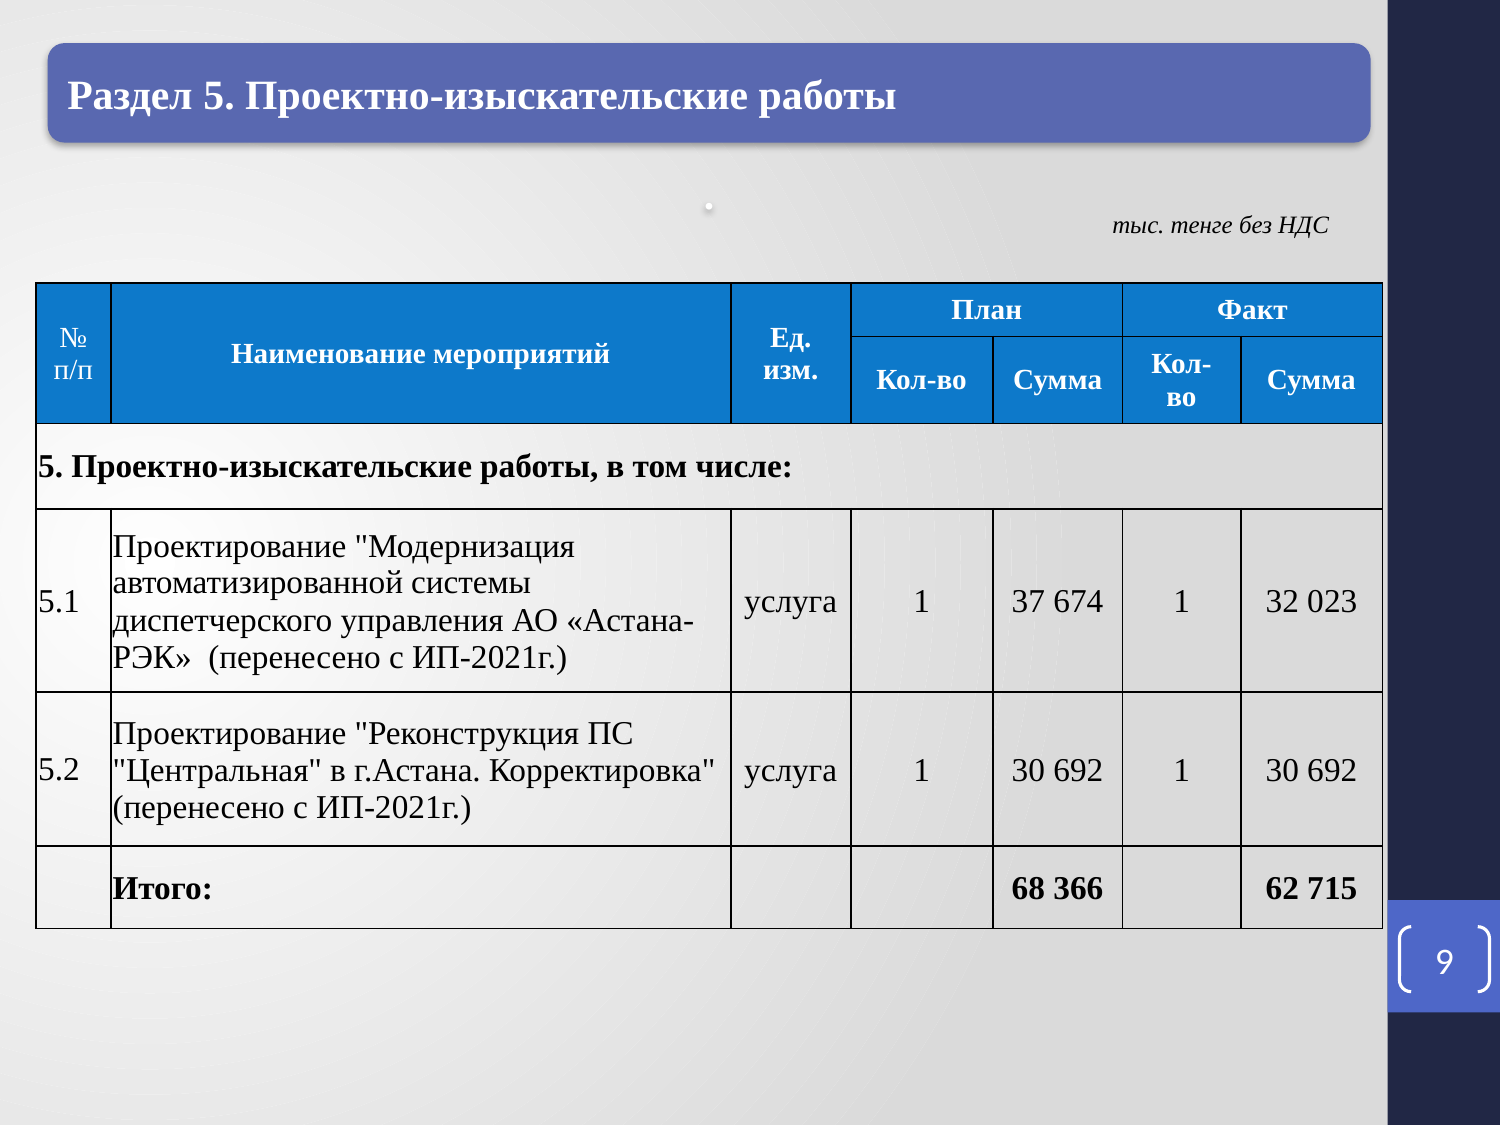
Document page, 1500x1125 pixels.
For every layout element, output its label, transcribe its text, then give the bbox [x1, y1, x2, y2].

slide_number 9 [1397, 925, 1492, 994]
table_cell услуга [732, 510, 850, 691]
table_header Факт [1123, 284, 1382, 336]
table_cell Проектирование "Реконструкция ПС "Центральная" в г.Астана. Корректировка" (перенесено с ИП-2021г.) [112, 693, 730, 845]
table_cell 5.2 [37, 693, 110, 845]
table_header Ед. изм. [732, 284, 850, 423]
table_cell [37, 847, 110, 928]
table_cell 30 692 [1242, 693, 1382, 845]
text_box Раздел 5. Проектно-изыскательские работы . [47, 43, 1371, 143]
table_cell Сумма [1242, 337, 1382, 423]
table_header № п/п [37, 284, 110, 423]
table_header План [852, 284, 1122, 336]
table_cell 5. Проектно-изыскательские работы, в том числе: [37, 424, 1382, 508]
table_cell Кол-во [1123, 337, 1240, 423]
table_header Наименование мероприятий [112, 284, 730, 423]
table_cell 1 [1123, 510, 1240, 691]
table_cell 1 [1123, 693, 1240, 845]
table_cell 68 366 [994, 847, 1122, 928]
table_cell [732, 847, 850, 928]
table_cell 5.1 [37, 510, 110, 691]
table_cell Кол-во [852, 337, 992, 423]
table_cell [852, 847, 992, 928]
table_cell 1 [852, 510, 992, 691]
text_box тыс. тенге без НДС [1078, 201, 1405, 265]
table_cell Проектирование "Модернизация автоматизированной системы диспетчерского управления АО «Астана-РЭК» (перенесено с ИП-2021г.) [112, 510, 730, 691]
table_cell Сумма [994, 337, 1122, 423]
table_cell 32 023 [1242, 510, 1382, 691]
table_cell услуга [732, 693, 850, 845]
table_cell [1123, 847, 1240, 928]
table_cell Итого: [112, 847, 730, 928]
table_cell 62 715 [1242, 847, 1382, 928]
table_cell 37 674 [994, 510, 1122, 691]
table_cell 1 [852, 693, 992, 845]
table_cell 30 692 [994, 693, 1122, 845]
